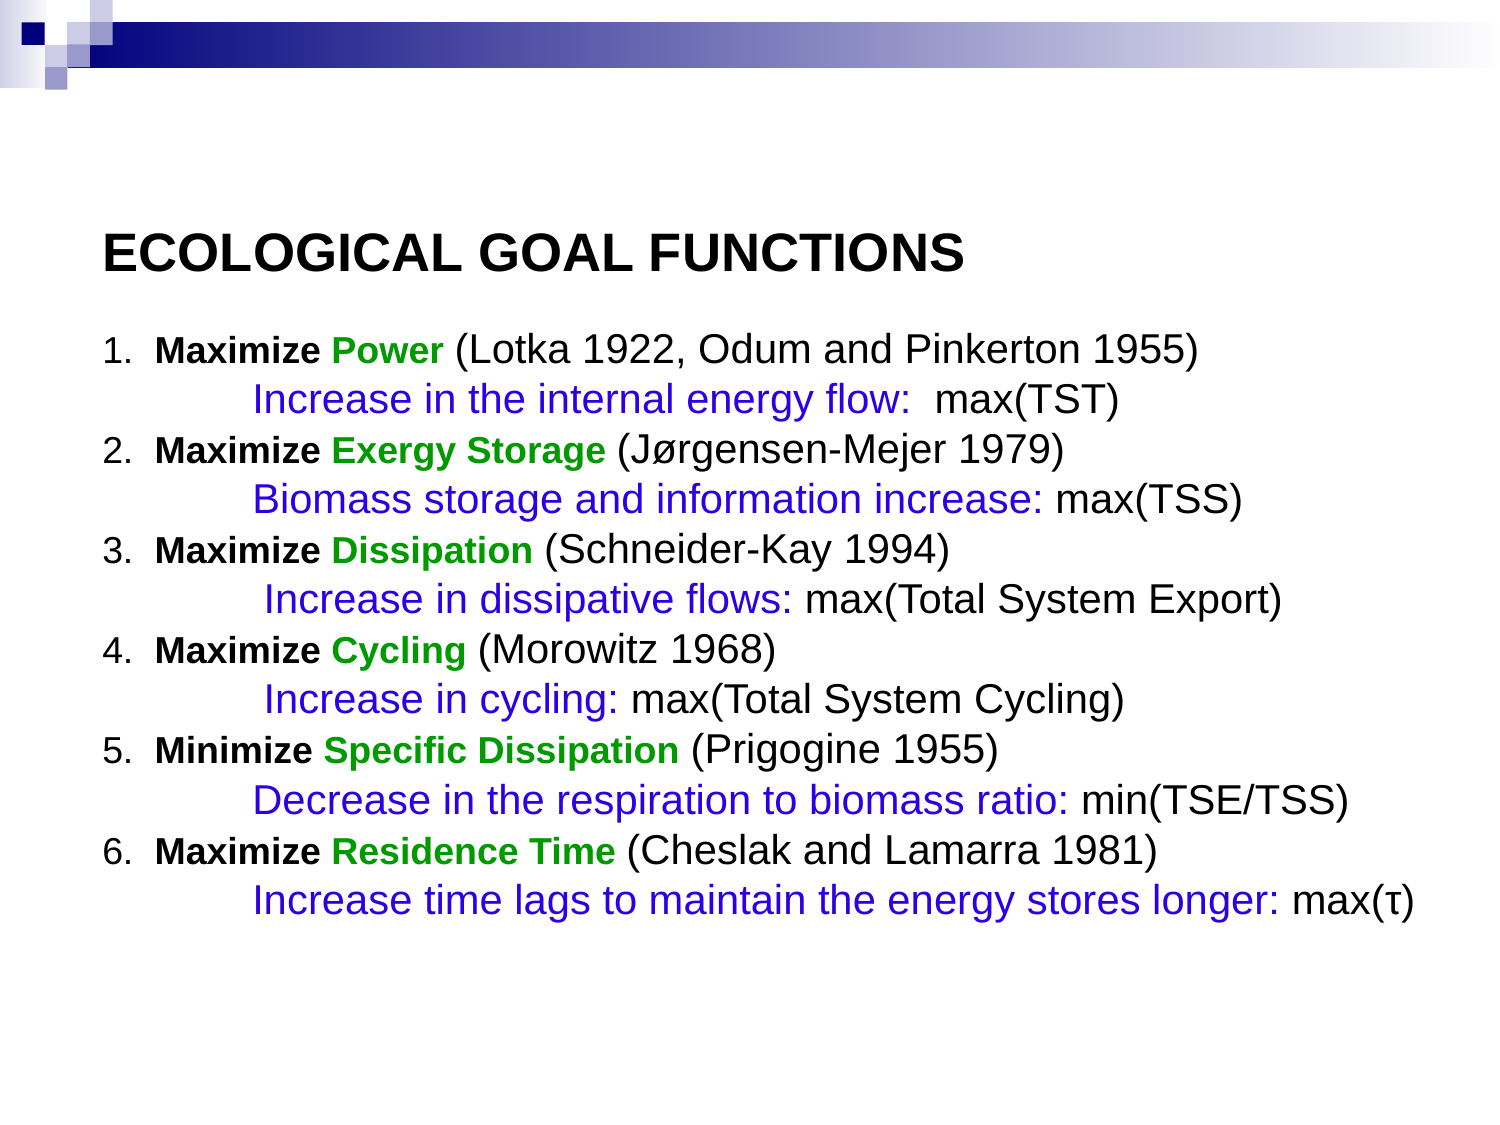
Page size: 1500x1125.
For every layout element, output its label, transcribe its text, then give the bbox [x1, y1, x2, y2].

text_box ECOLOGICAL GOAL FUNCTIONS 1. Maximize Power (Lotka 1922, Odum and Pinkerton 1955) Increase in the internal energy flow: max(TST) 2. Maximize Exergy Storage (Jørgensen-Mejer 1979) Biomass storage and information increase: max(TSS) 3. Maximize Dissipation (Schneider-Kay 1994) Increase in dissipative flows: max(Total System Export) 4. Maximize Cycling (Morowitz 1968) Increase in cycling: max(Total System Cycling) 5. Minimize Specific Dissipation (Prigogine 1955) Decrease in the respiration to biomass ratio: min(TSE/TSS) 6. Maximize Residence Time (Cheslak and Lamarra 1981) Increase time lags to maintain the energy stores longer: max(τ) [87, 209, 1438, 930]
